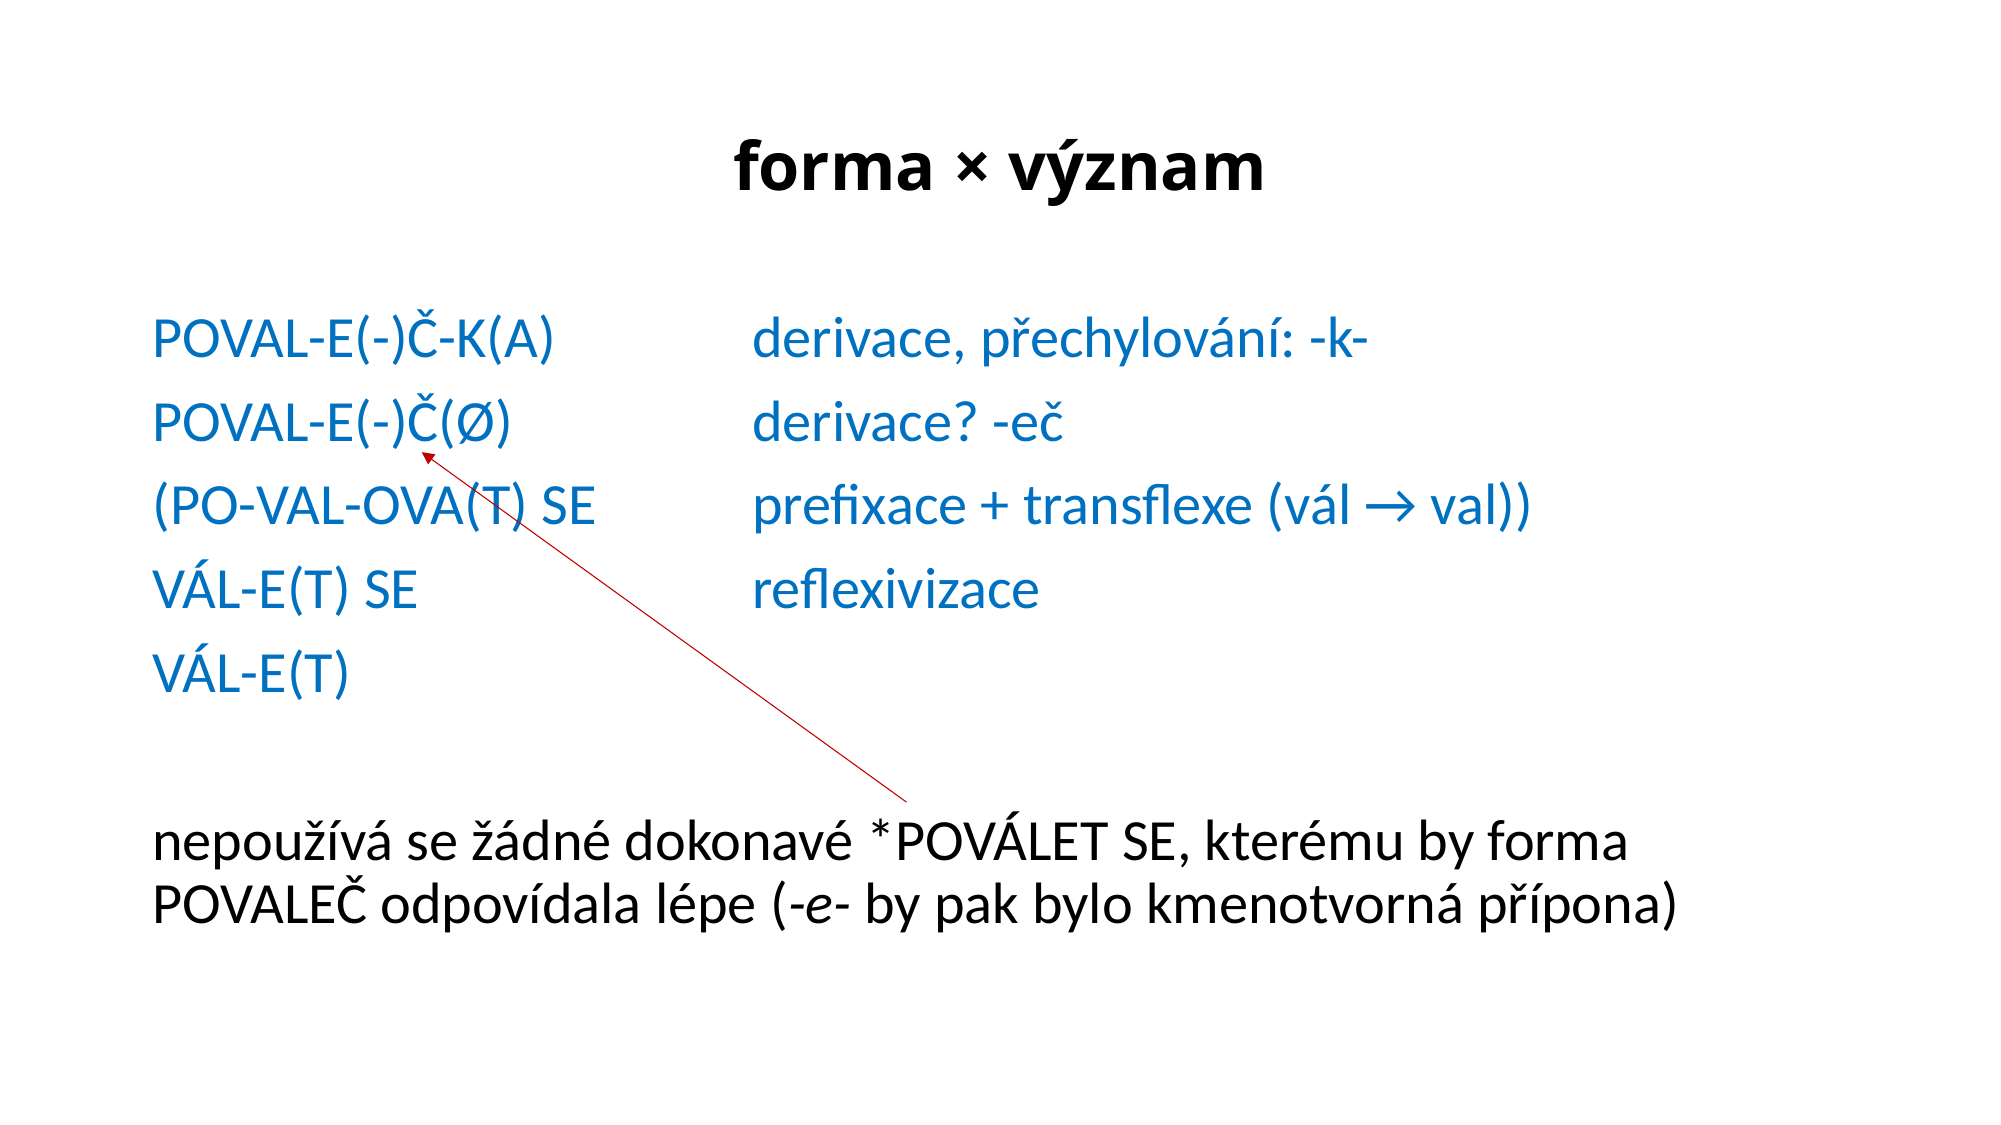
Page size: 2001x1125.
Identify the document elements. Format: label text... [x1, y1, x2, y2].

list POVAL-E(-)Č-K(A) derivace, přechylování: -k- POVAL-E(-)Č(Ø) derivace? -eč (PO-VAL-OVA(T) SE prefixace + transflexe (vál → val)) VÁL-E(T) SE reflexivizace VÁL-E(T) nepoužívá se žádné dokonavé *POVÁLET SE, kterému by forma POVALEČ odpovídala lépe (-e- by pak bylo kmenotvorná přípona) [137, 299, 1863, 1014]
title forma × význam [137, 59, 1863, 278]
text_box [421, 452, 907, 803]
